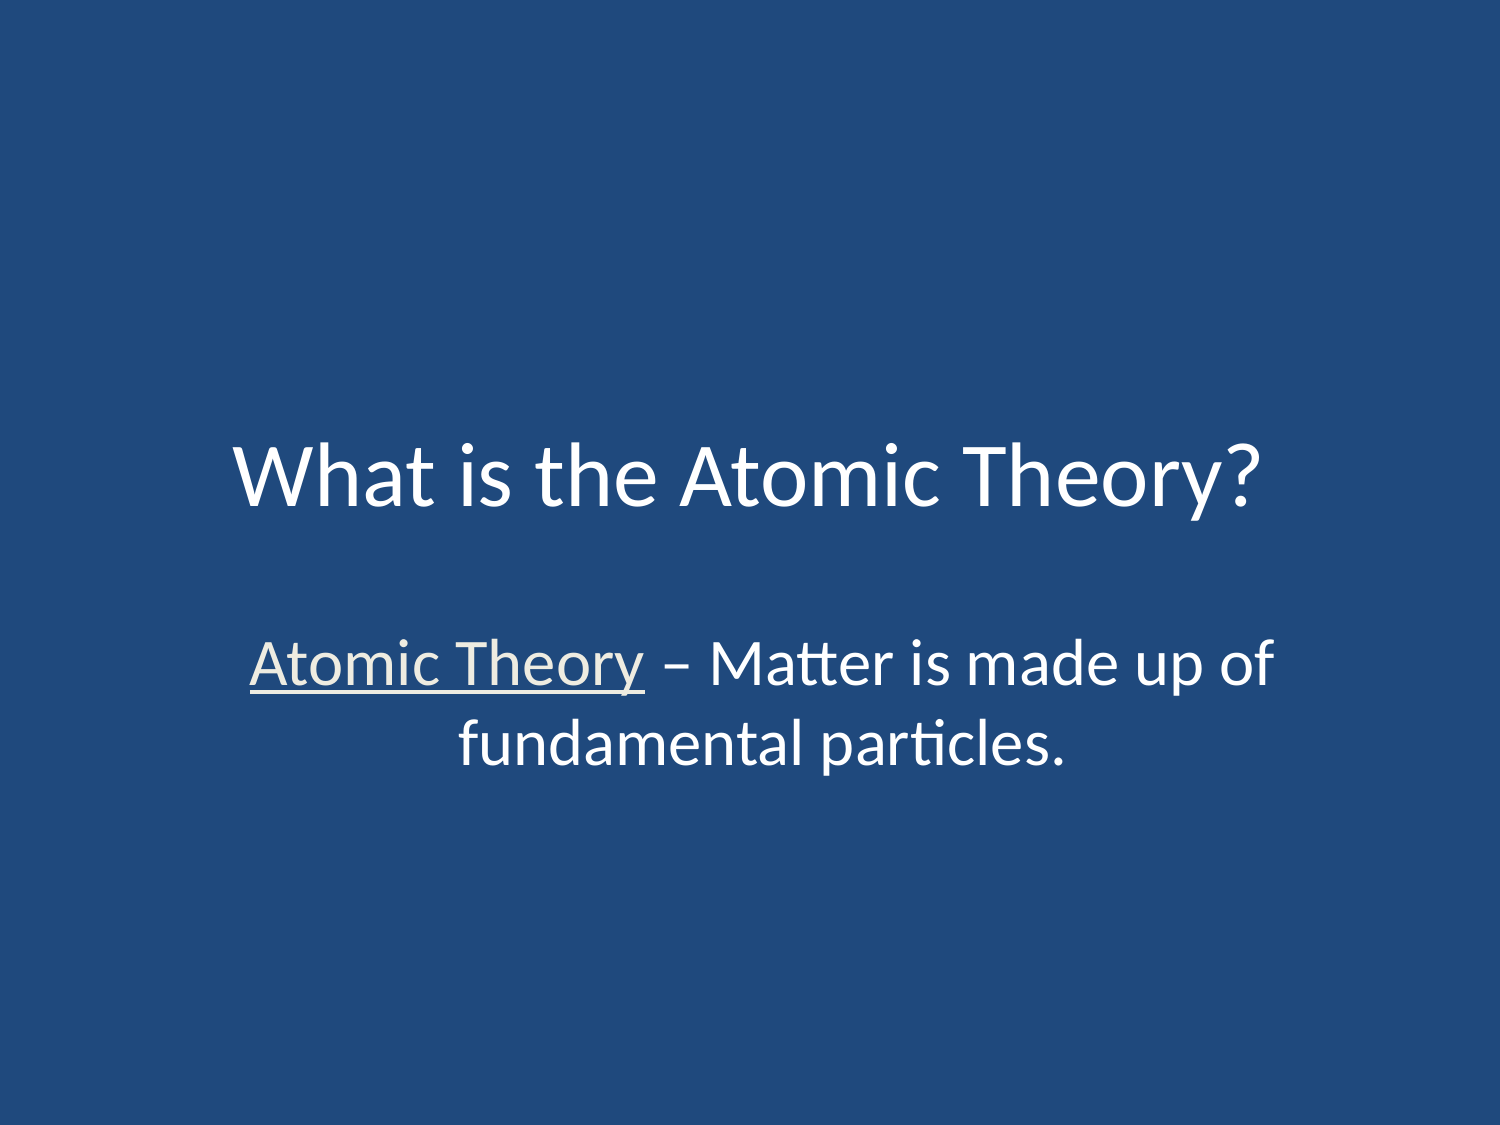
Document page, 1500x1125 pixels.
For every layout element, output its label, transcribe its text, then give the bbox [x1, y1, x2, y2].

subtitle Atomic Theory – Matter is made up of fundamental particles. [87, 237, 1438, 976]
